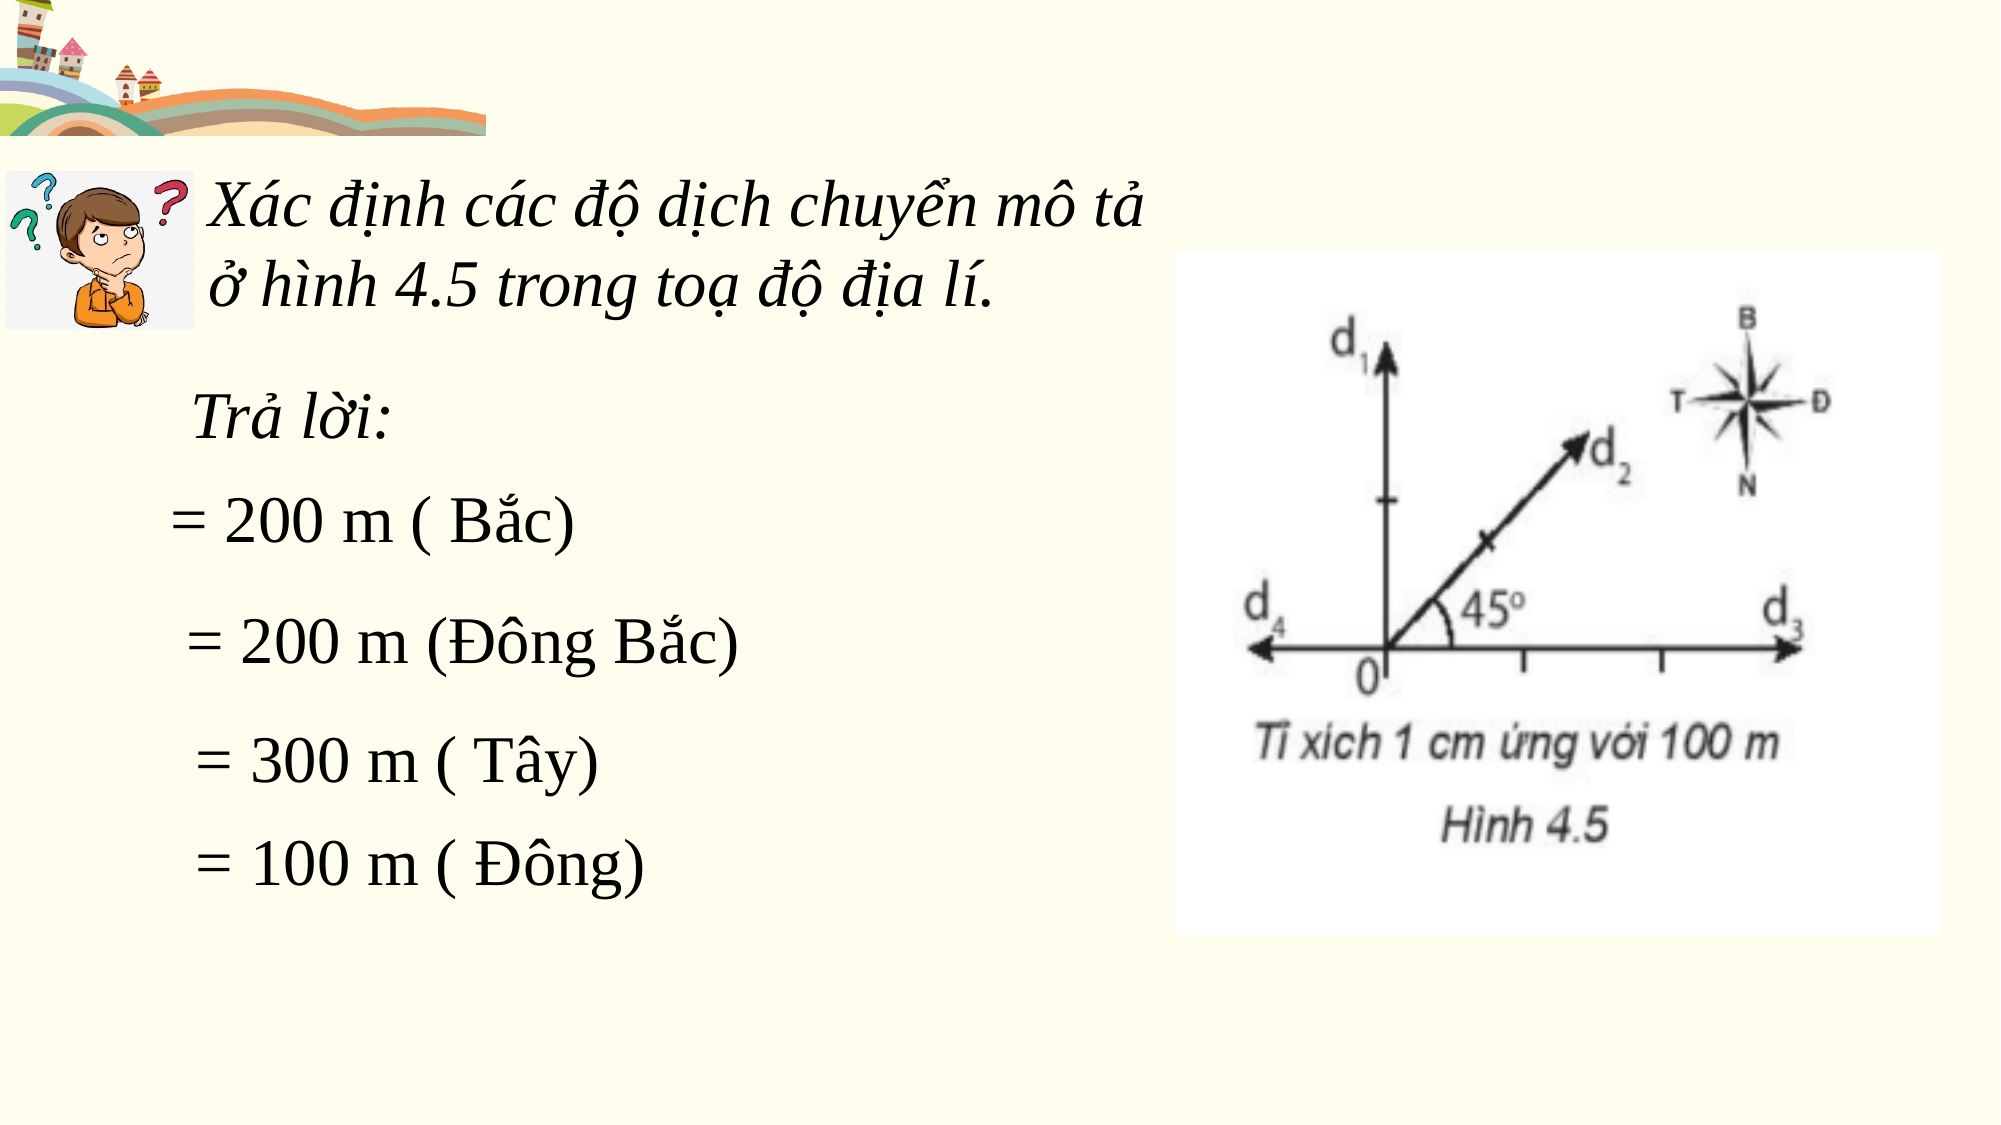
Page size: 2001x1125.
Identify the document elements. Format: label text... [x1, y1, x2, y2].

text_box Xác định các độ dịch chuyển mô tả ở hình 4.5 trong toạ độ địa lí. [193, 152, 1194, 328]
picture [0, 0, 2000, 1125]
text_box Trả lời: [175, 364, 486, 460]
